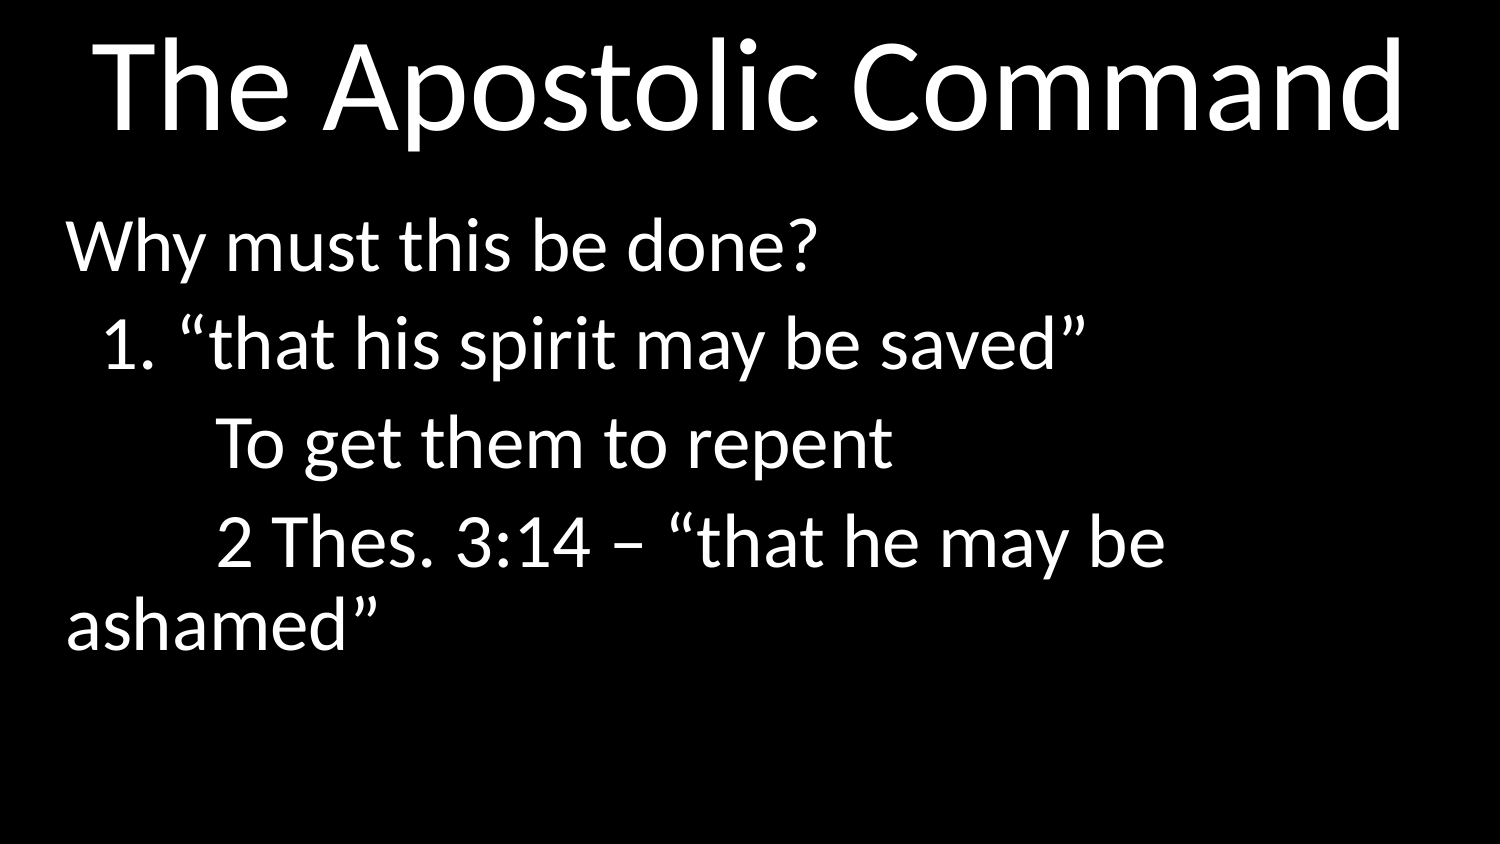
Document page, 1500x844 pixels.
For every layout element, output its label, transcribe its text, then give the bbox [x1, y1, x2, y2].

title The Apostolic Command [0, 0, 1500, 175]
list Why must this be done? 1. “that his spirit may be saved” To get them to repent 2 Thes. 3:14 – “that he may be ashamed” [50, 196, 1488, 844]
